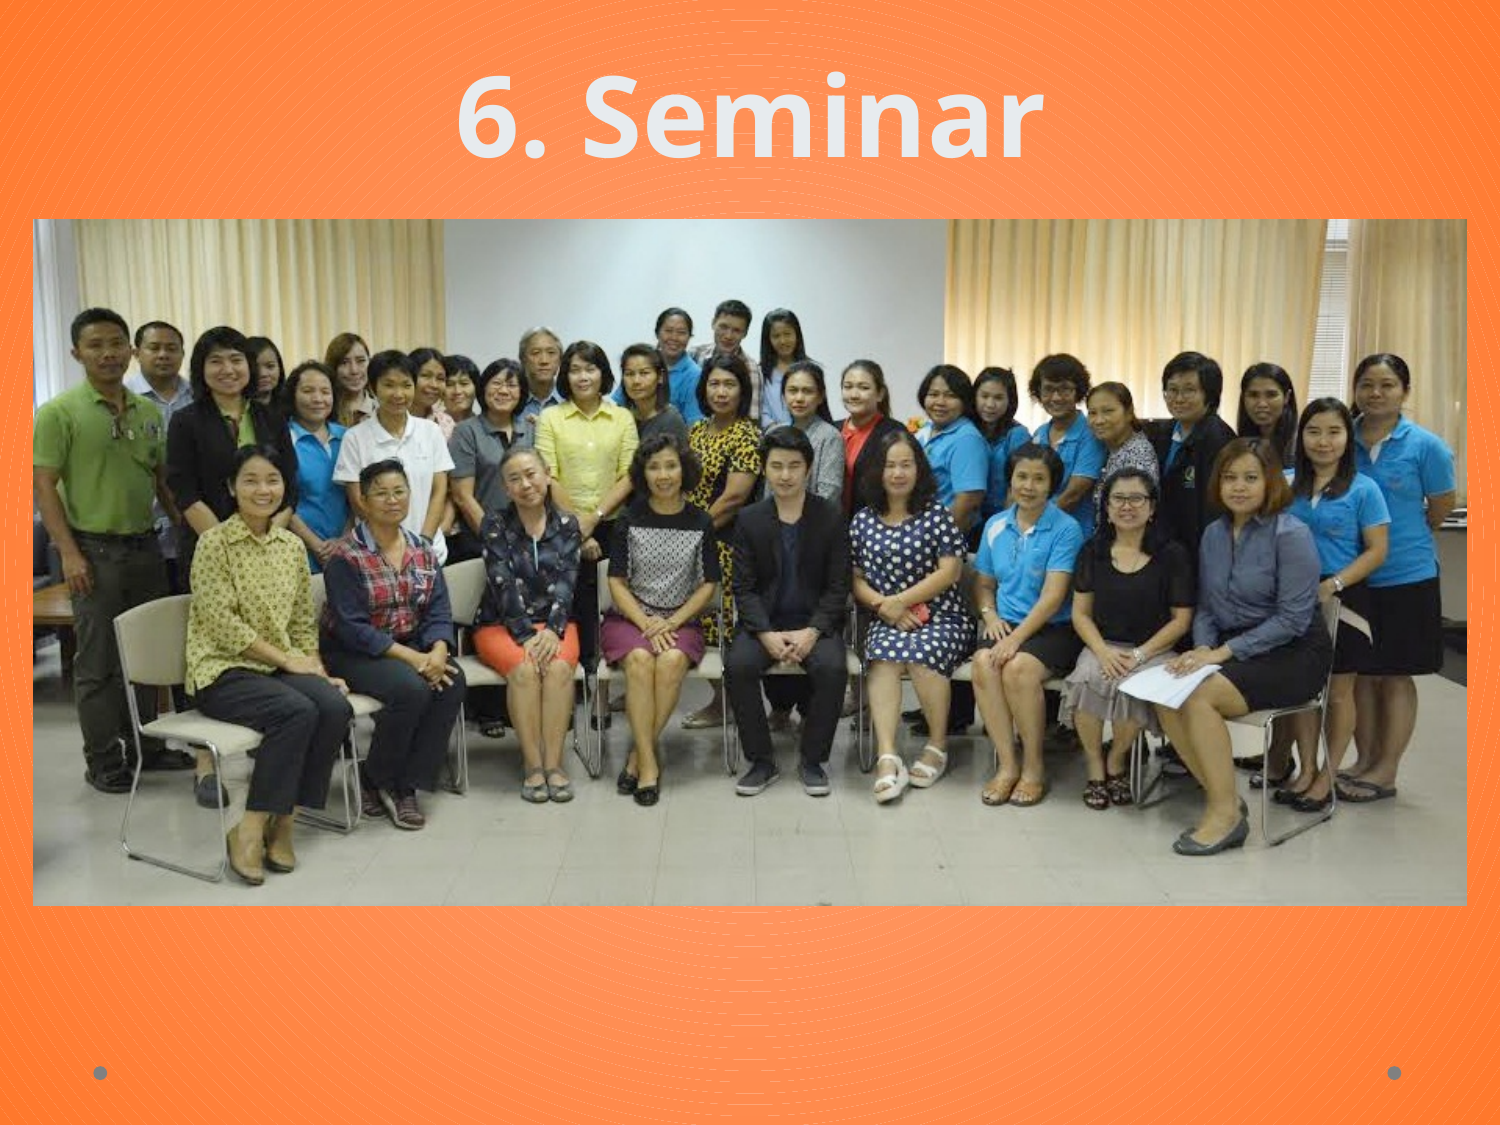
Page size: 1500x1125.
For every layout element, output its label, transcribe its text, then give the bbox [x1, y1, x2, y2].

text_box 6. Seminar [0, 37, 1500, 188]
picture [33, 219, 1467, 906]
